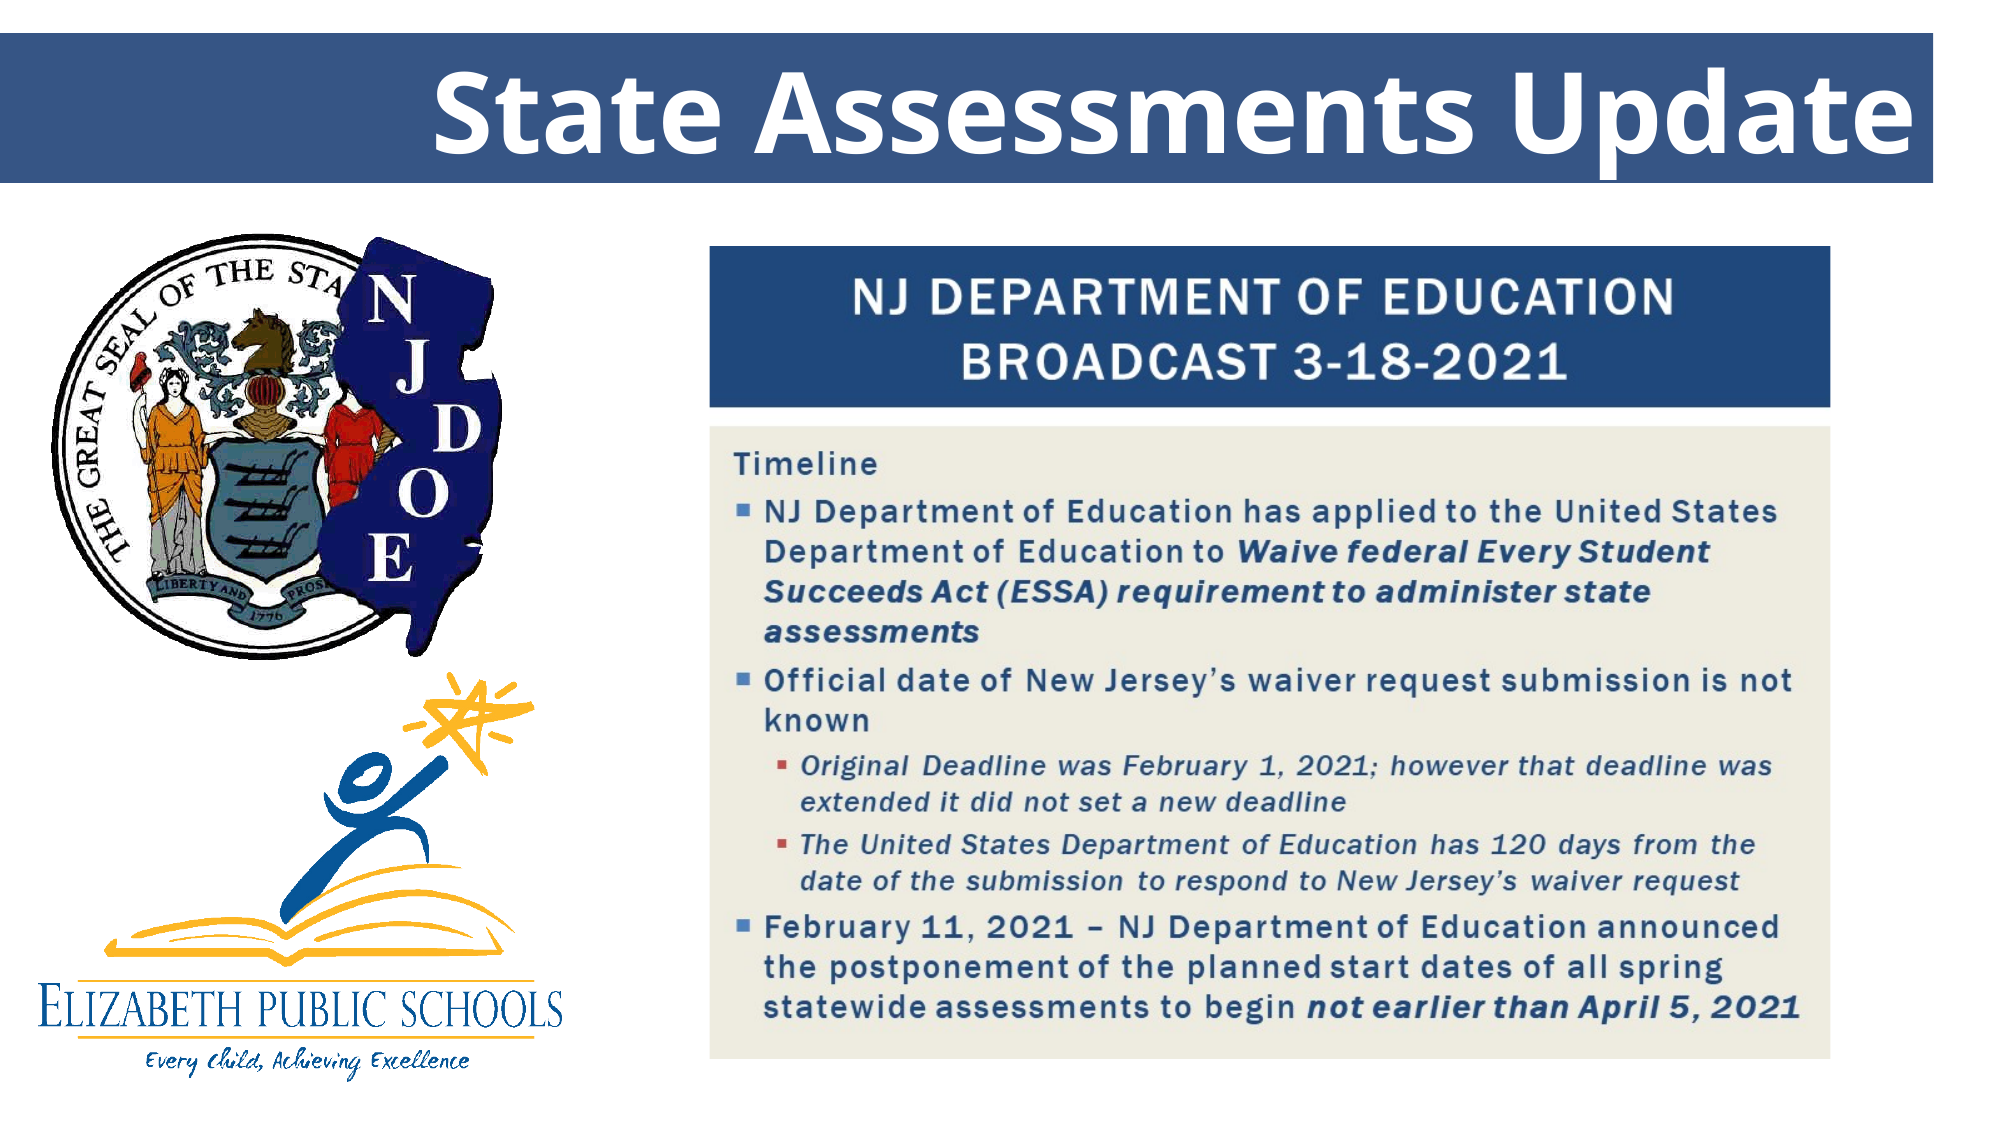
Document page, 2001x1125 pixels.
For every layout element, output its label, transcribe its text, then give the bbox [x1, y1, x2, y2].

picture [38, 223, 562, 1082]
text_box State Assessments Update [0, 33, 1934, 183]
picture [709, 245, 1831, 1059]
